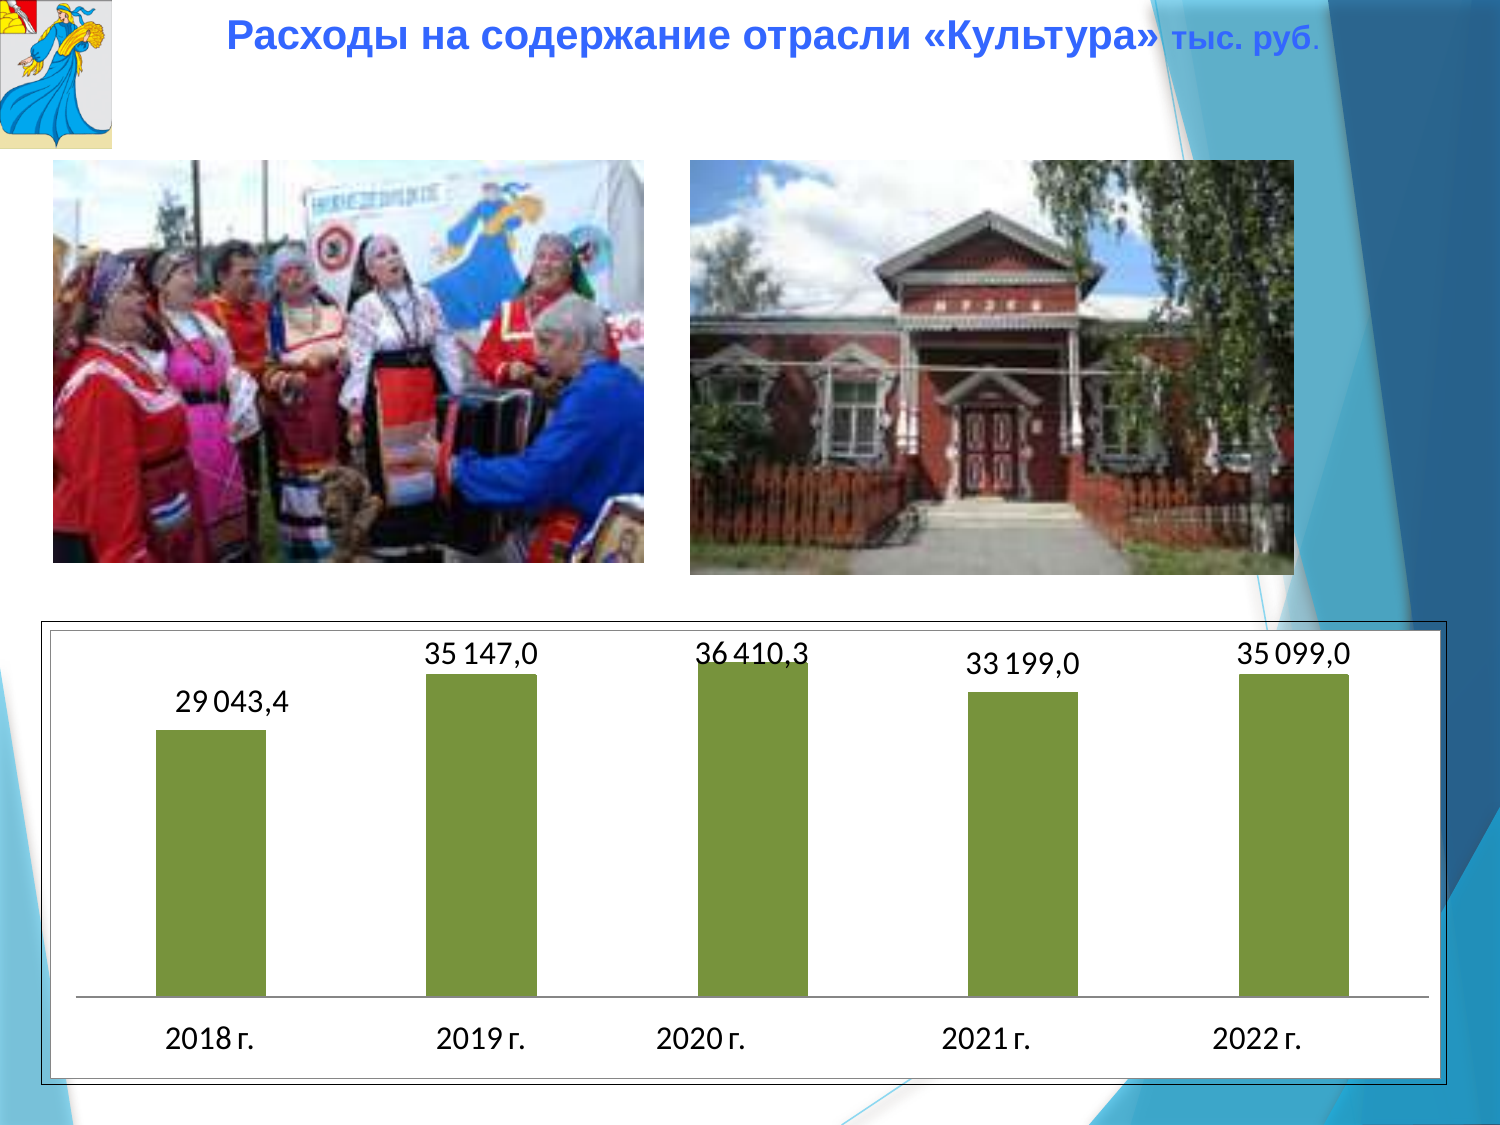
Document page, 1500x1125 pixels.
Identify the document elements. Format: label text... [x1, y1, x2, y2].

picture [690, 160, 1294, 575]
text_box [40, 621, 1448, 1086]
picture [52, 160, 644, 563]
picture [0, 0, 112, 150]
title Расходы на содержание отрасли «Культура» тыс. руб. [183, 0, 1365, 138]
